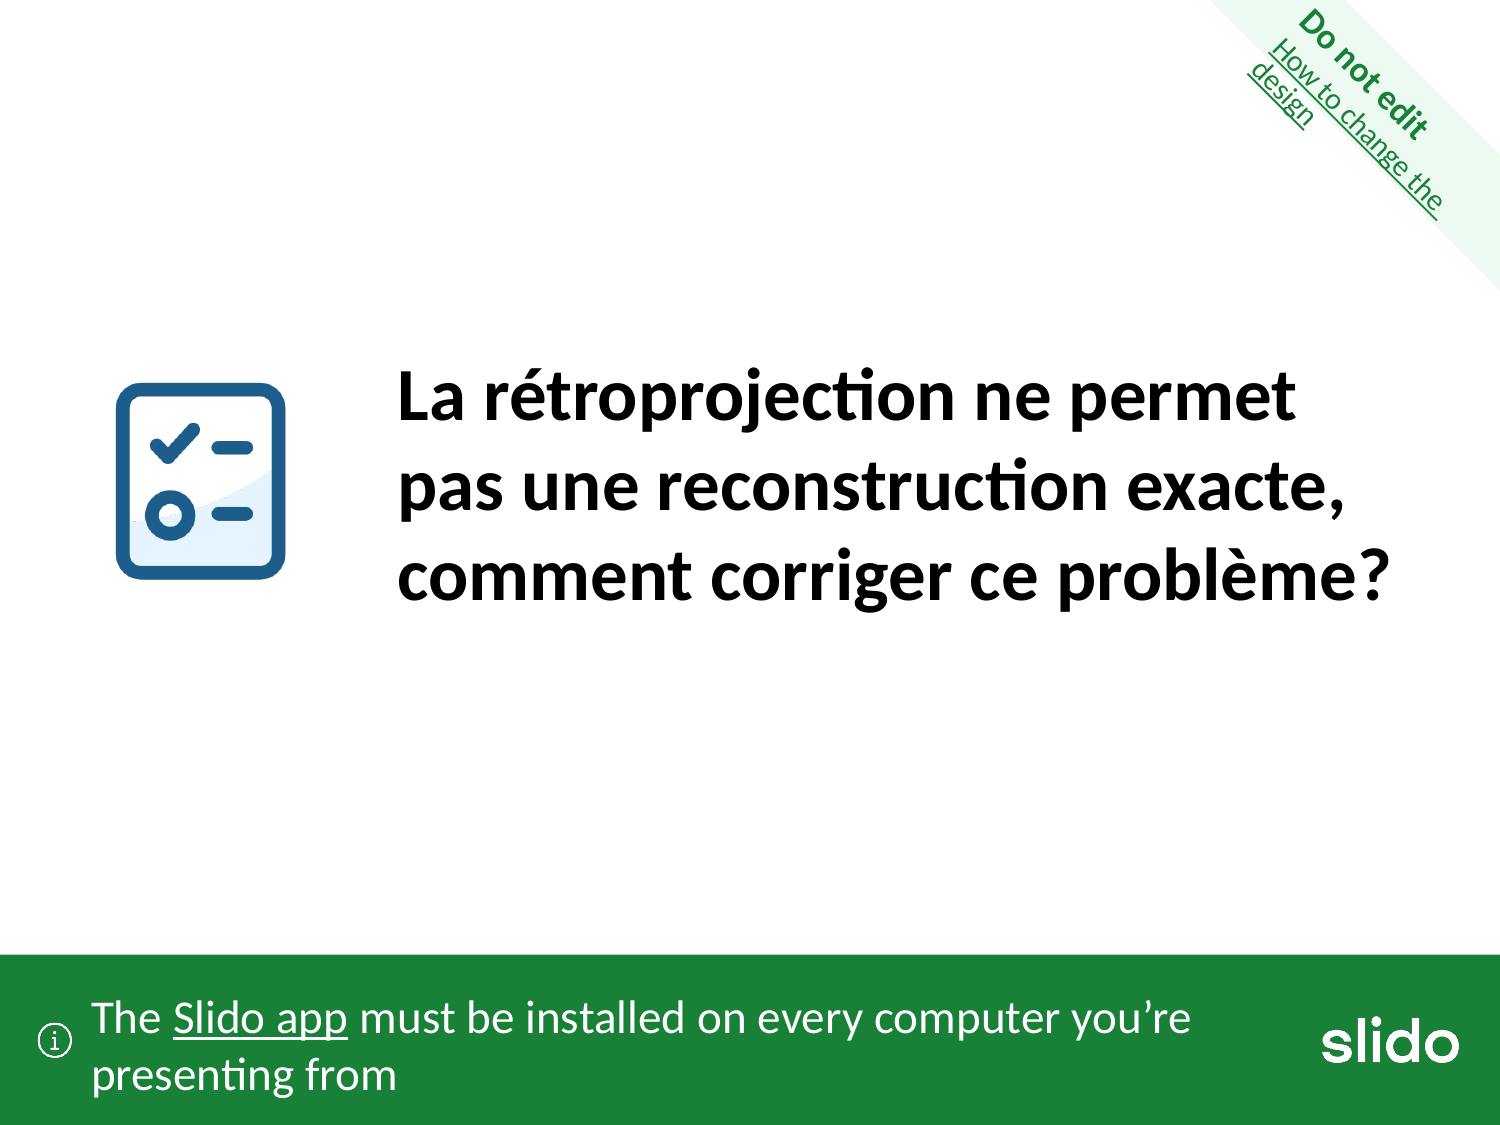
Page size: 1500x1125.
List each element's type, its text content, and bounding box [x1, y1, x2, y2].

picture [1322, 1016, 1459, 1063]
text_box Do not edit How to change the design [1208, 0, 1500, 292]
picture [54, 334, 347, 627]
picture [36, 1021, 73, 1059]
text_box La rétroprojection ne permet pas une reconstruction exacte, comment corriger ce problème? [382, 163, 1428, 798]
text_box The Slido app must be installed on every computer you’re presenting from [0, 954, 1500, 1125]
